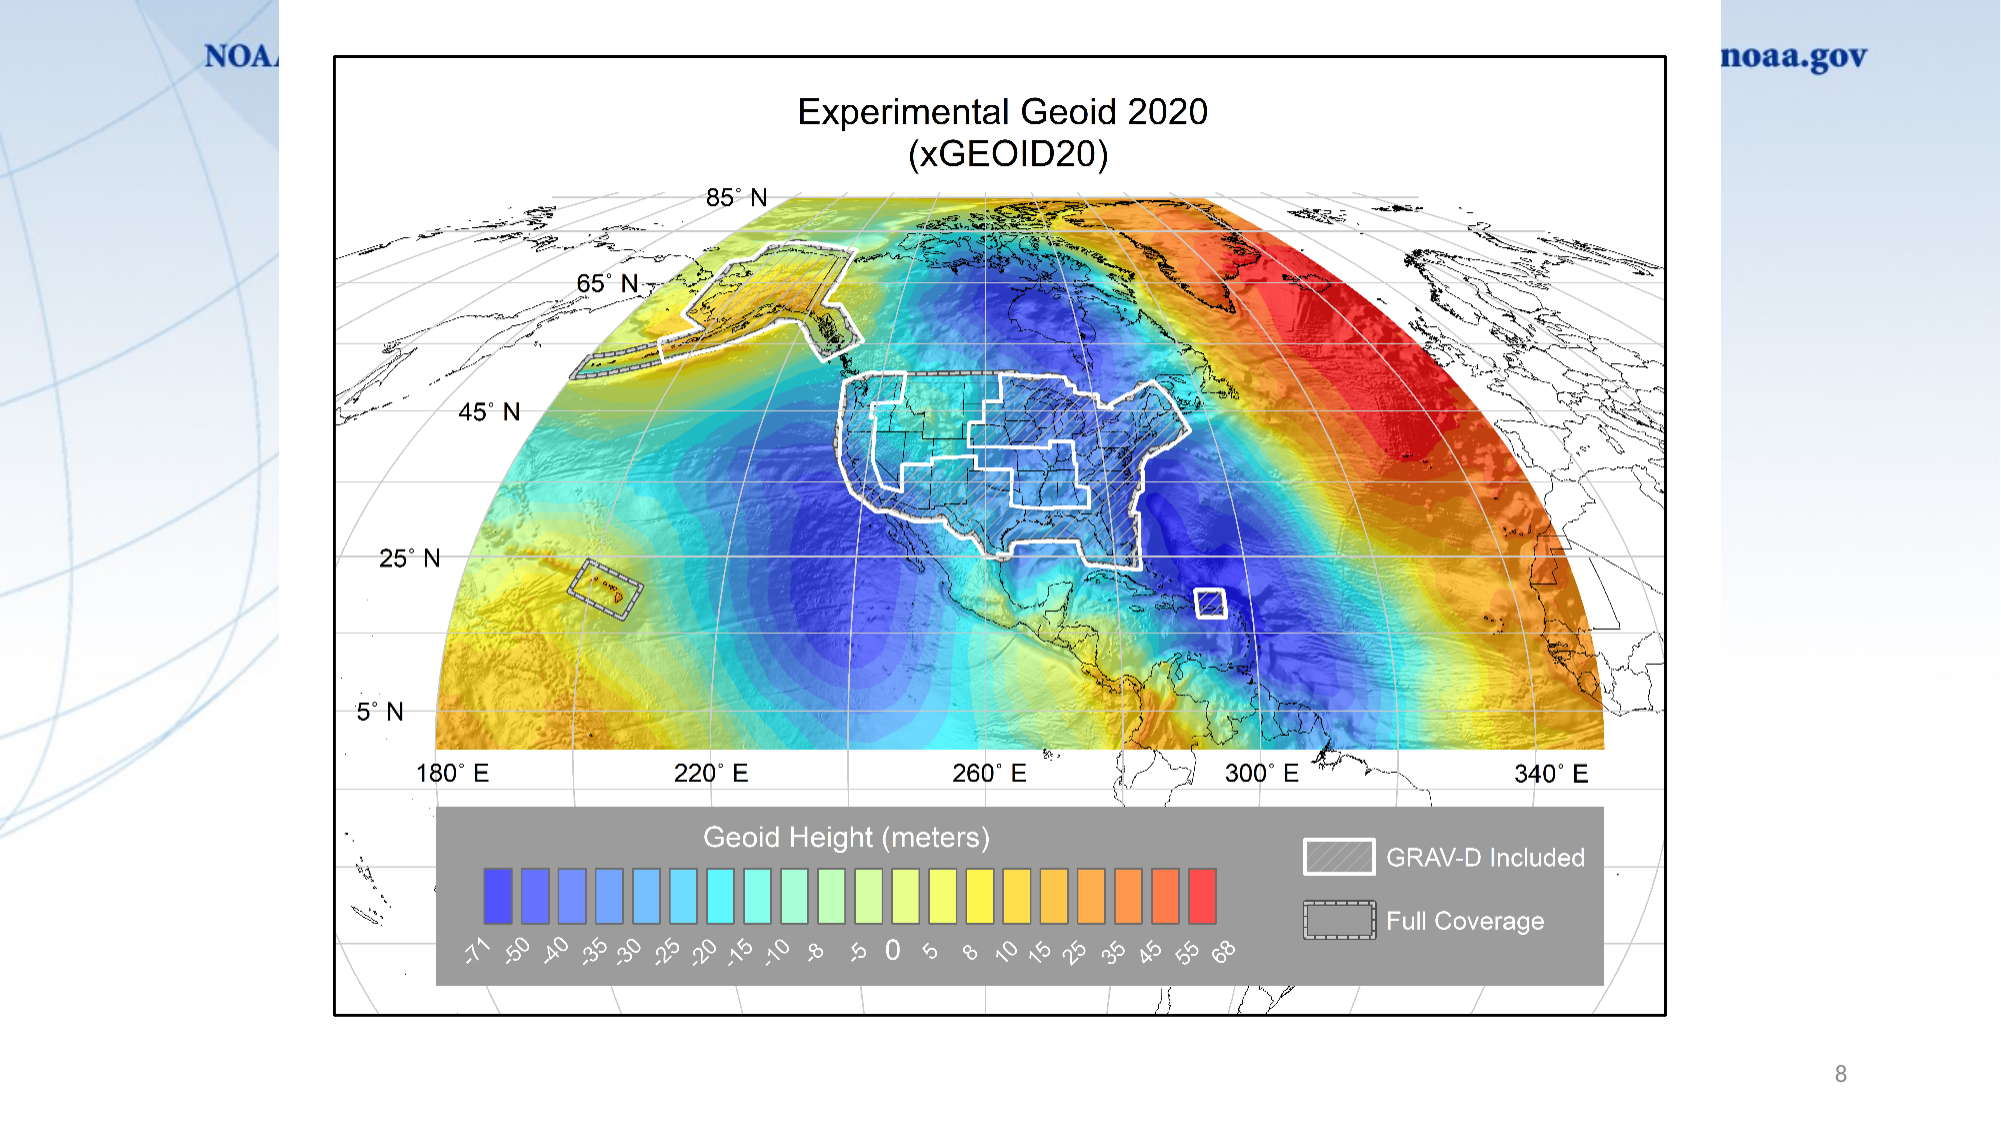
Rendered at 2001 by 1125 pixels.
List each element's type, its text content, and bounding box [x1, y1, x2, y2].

slide_number 8 [1721, 1042, 1863, 1103]
picture [0, 0, 2001, 1125]
